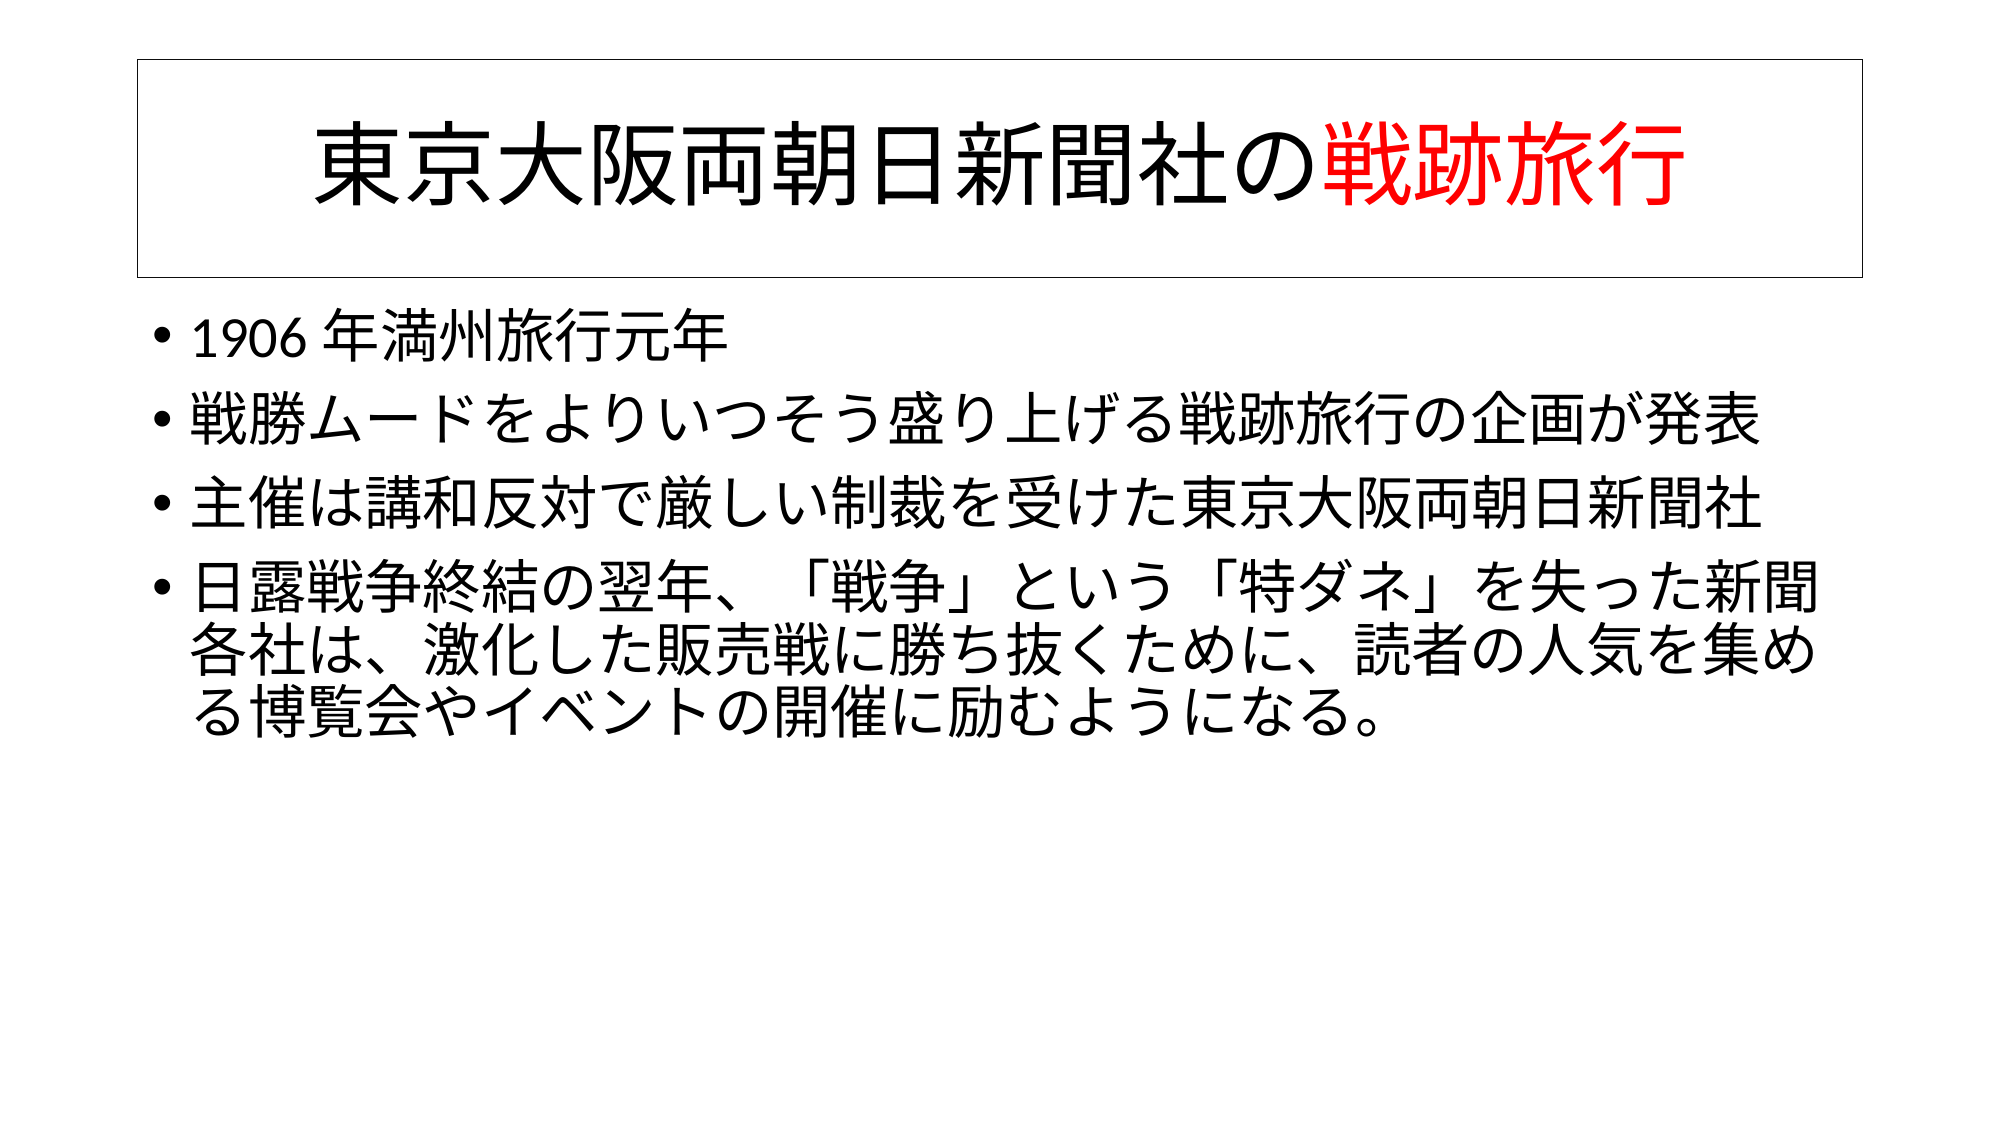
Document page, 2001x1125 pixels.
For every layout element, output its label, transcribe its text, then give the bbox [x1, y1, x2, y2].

title 東京大阪両朝日新聞社の戦跡旅行 [137, 59, 1863, 278]
list 1906年満州旅行元年 戦勝ムードをよりいつそう盛り上げる戦跡旅行の企画が発表 主催は講和反対で厳しい制裁を受けた東京大阪両朝日新聞社 日露戦争終結の翌年、「戦争」という「特ダネ」を失った新聞各社は、激化した販売戦に勝ち抜くために、読者の人気を集める博覧会やイベントの開催に励むようになる。 [137, 299, 1863, 1014]
